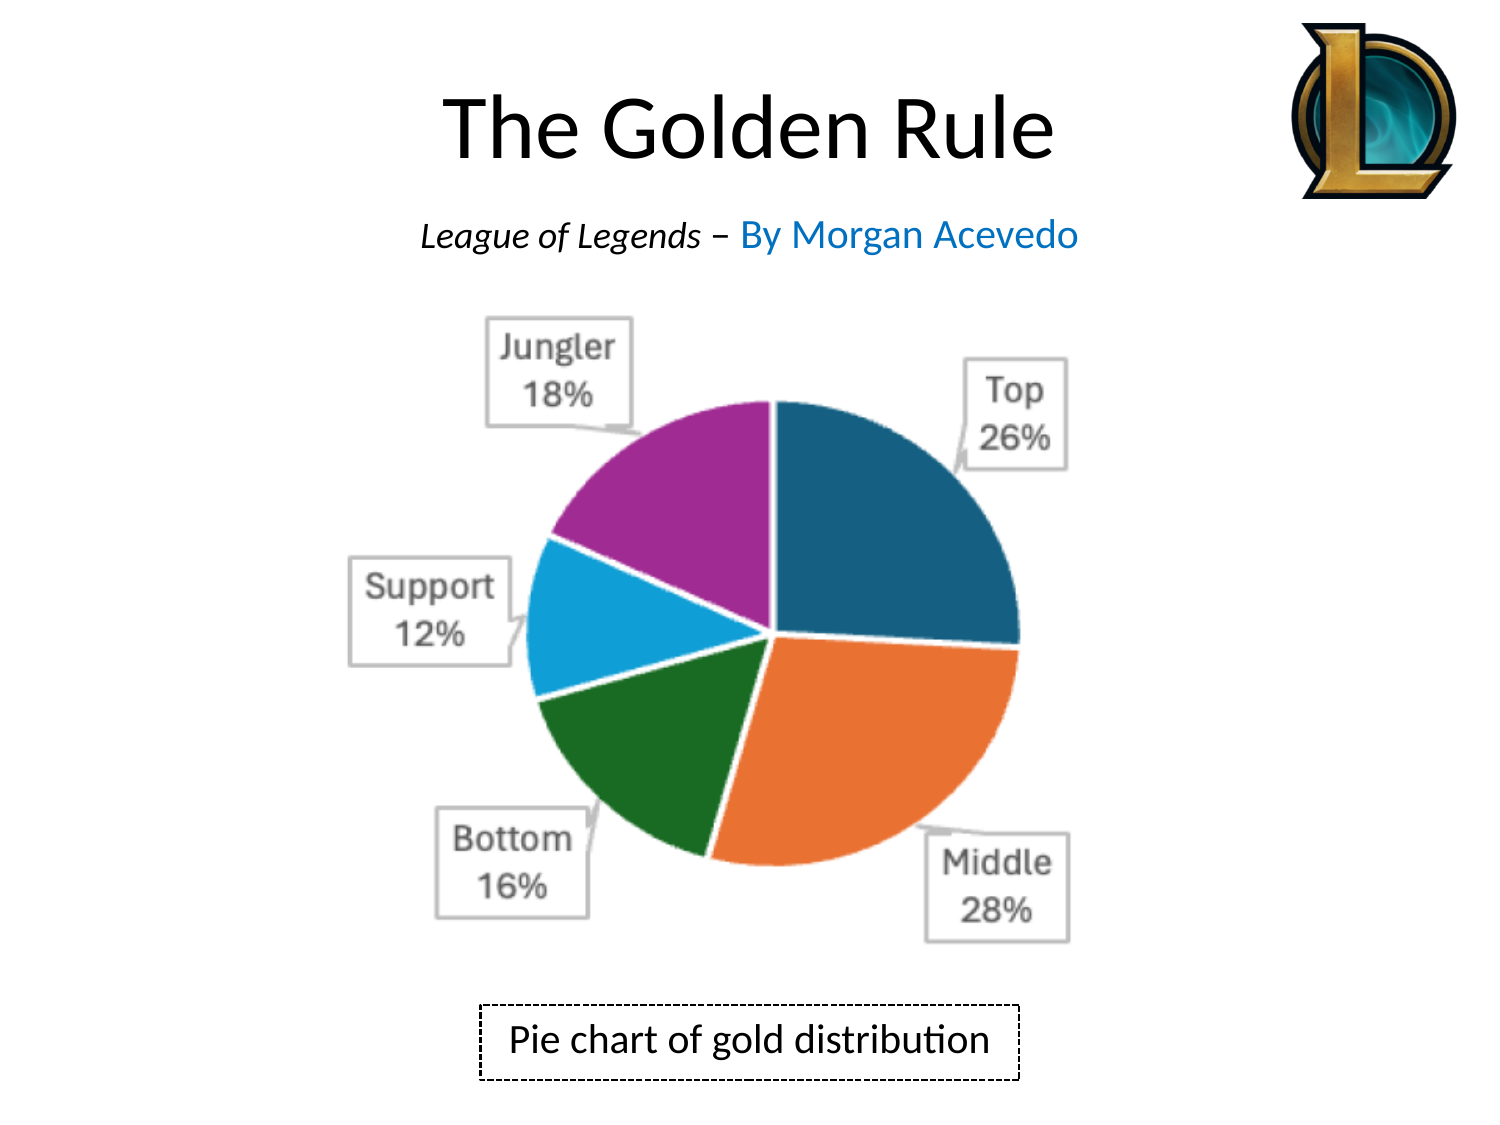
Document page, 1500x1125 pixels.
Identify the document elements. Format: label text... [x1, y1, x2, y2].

text_box League of Legends – By Morgan Acevedo [405, 199, 1095, 265]
title The Golden Rule [75, 45, 1280, 199]
picture [287, 308, 1213, 956]
picture [1285, 23, 1462, 200]
text_box Pie chart of gold distribution [480, 1004, 1020, 1080]
